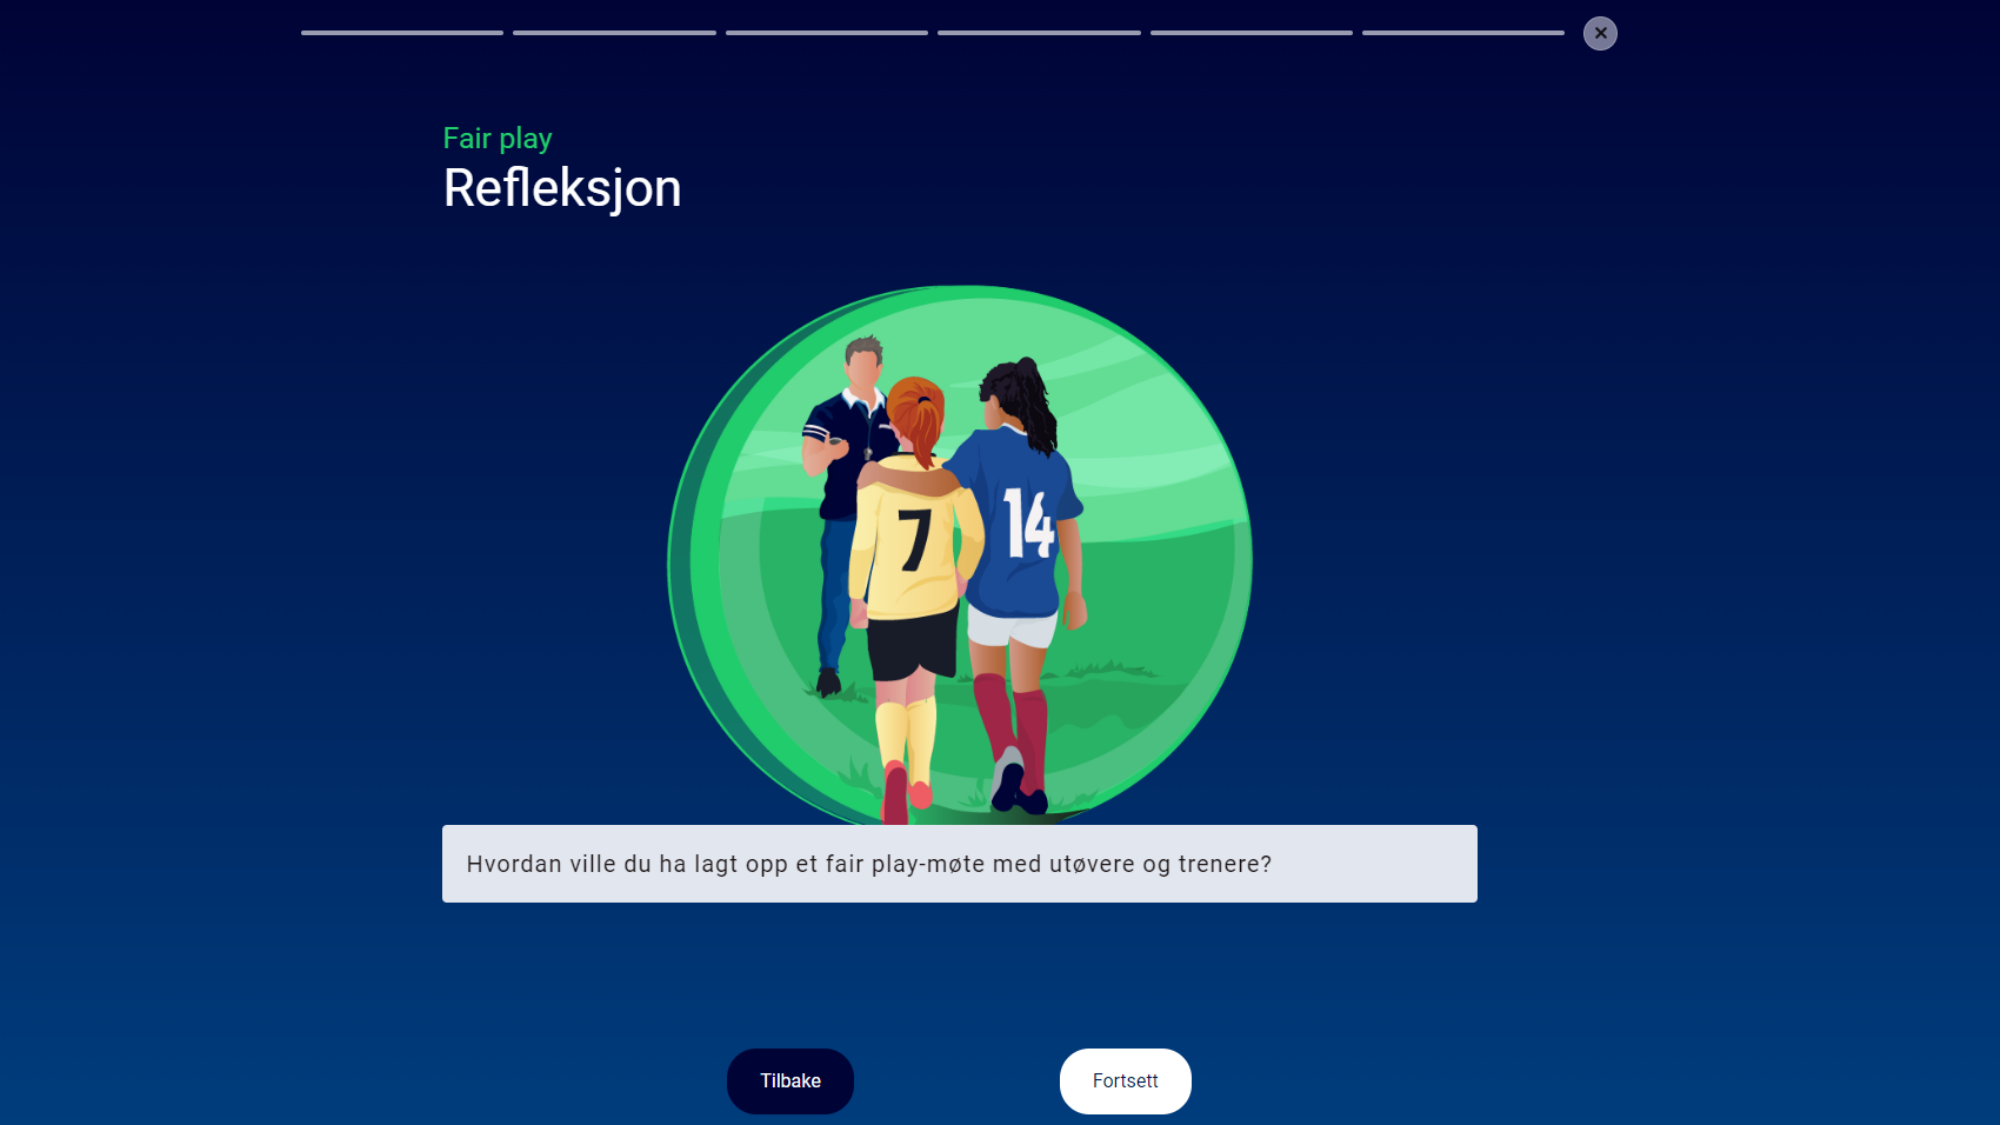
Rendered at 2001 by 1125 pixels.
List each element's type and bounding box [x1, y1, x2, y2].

list [0, 0, 2000, 1125]
